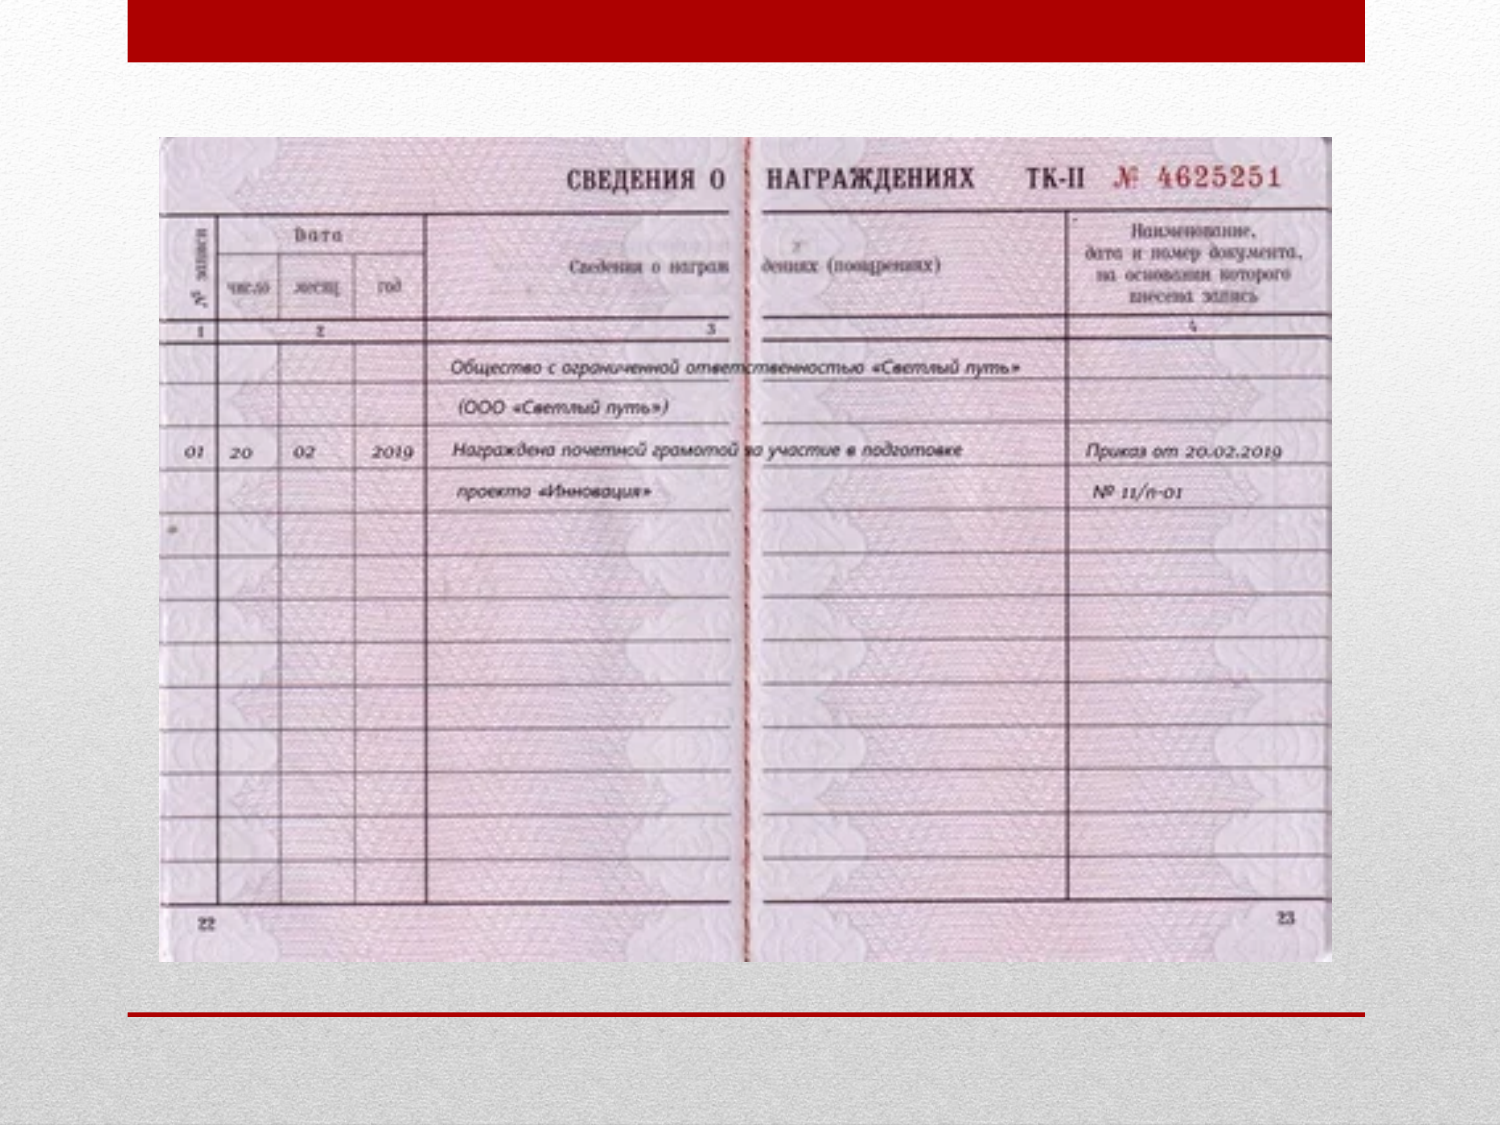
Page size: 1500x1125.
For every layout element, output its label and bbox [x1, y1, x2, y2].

list [158, 136, 1333, 962]
